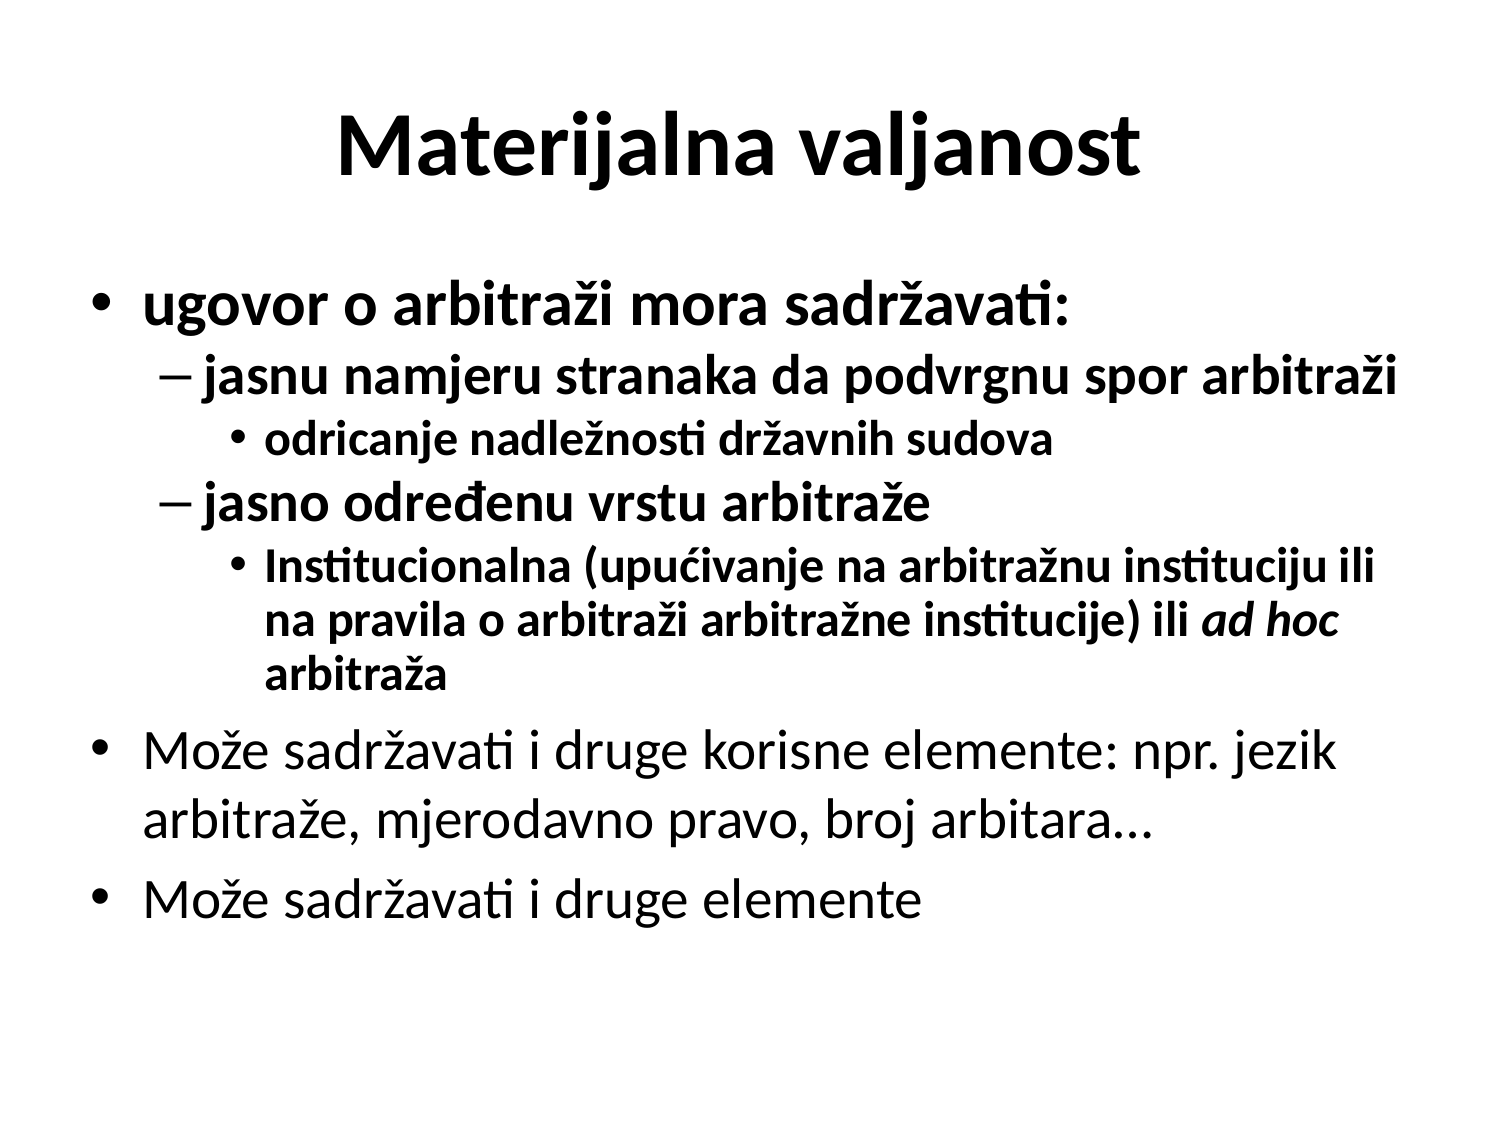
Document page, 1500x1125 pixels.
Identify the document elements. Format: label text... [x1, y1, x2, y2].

list ugovor o arbitraži mora sadržavati: jasnu namjeru stranaka da podvrgnu spor arbitraži odricanje nadležnosti državnih sudova jasno određenu vrstu arbitraže Institucionalna (upućivanje na arbitražnu instituciju ili na pravila o arbitraži arbitražne institucije) ili ad hoc arbitraža Može sadržavati i druge korisne elemente: npr. jezik arbitraže, mjerodavno pravo, broj arbitara… Može sadržavati i druge elemente [75, 262, 1425, 1005]
title Materijalna valjanost [75, 45, 1425, 233]
